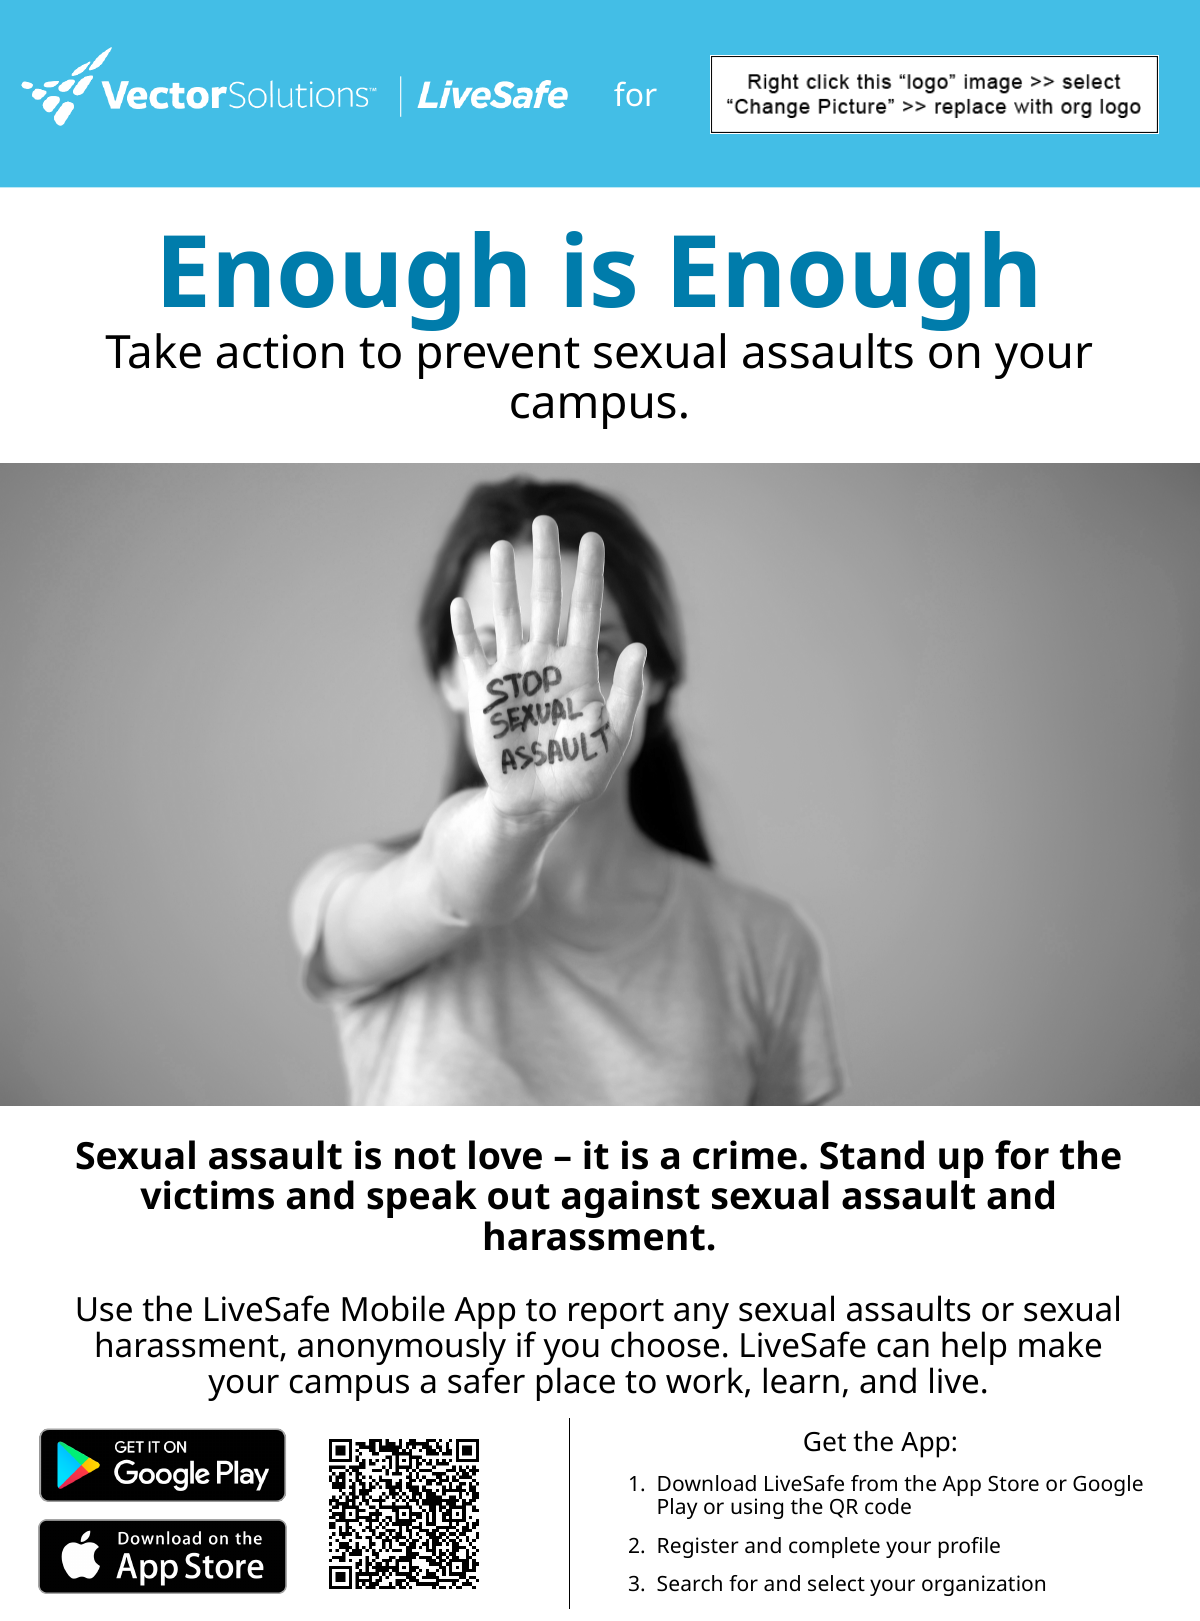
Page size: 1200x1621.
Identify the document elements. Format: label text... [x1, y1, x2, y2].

text_box [0, 0, 1200, 188]
text_box Sexual assault is not love – it is a crime. Stand up for the victims and speak out against sexual assault and harassment. Use the LiveSafe Mobile App to report any sexual assaults or sexual harassment, anonymously if you choose. LiveSafe can help make your campus a safer place to work, learn, and live. [57, 1126, 1142, 1411]
picture [0, 463, 1200, 1106]
picture [710, 55, 1159, 134]
title Enough is Enough Take action to prevent sexual assaults on your campus. [18, 200, 1181, 449]
text_box for [599, 66, 680, 120]
text_box Get the App: Download LiveSafe from the App Store or Google Play or using the QR code Register and complete your profile Search for and select your organization [599, 1424, 1162, 1591]
picture [21, 1410, 304, 1594]
picture [320, 1430, 487, 1597]
picture [21, 47, 568, 126]
